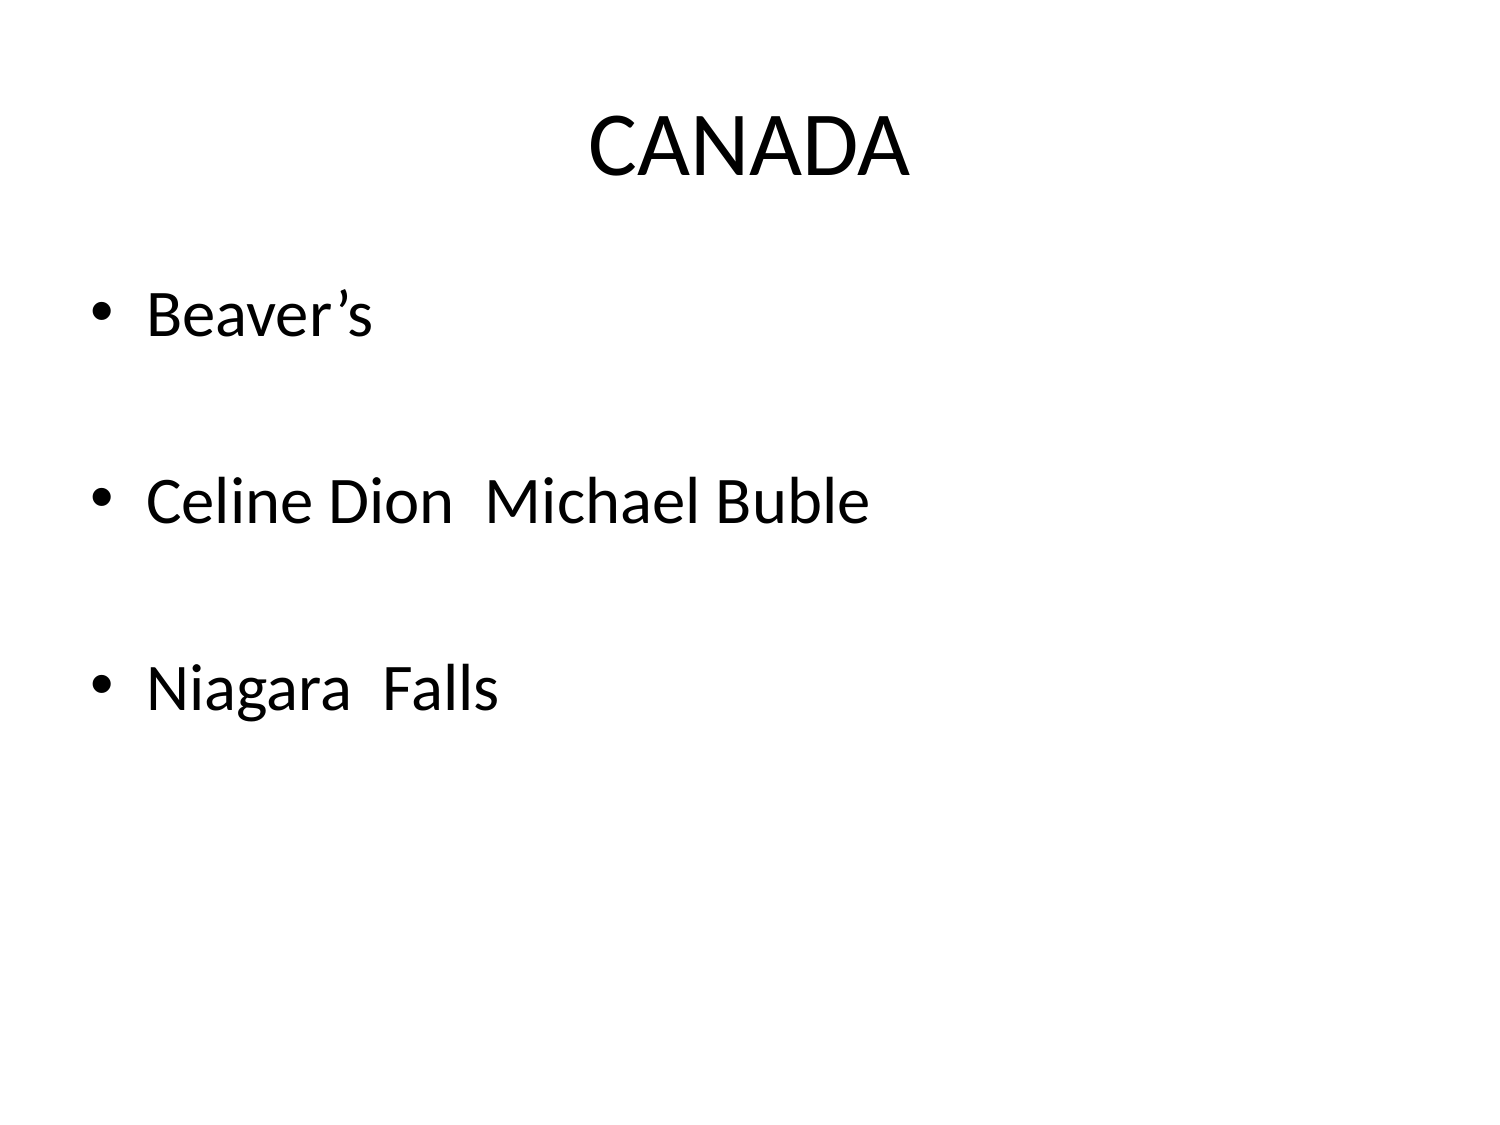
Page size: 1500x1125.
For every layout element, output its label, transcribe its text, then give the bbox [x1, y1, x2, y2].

title CANADA [75, 45, 1425, 233]
list Beaver’s Celine Dion Michael Buble Niagara Falls [75, 262, 1425, 1005]
